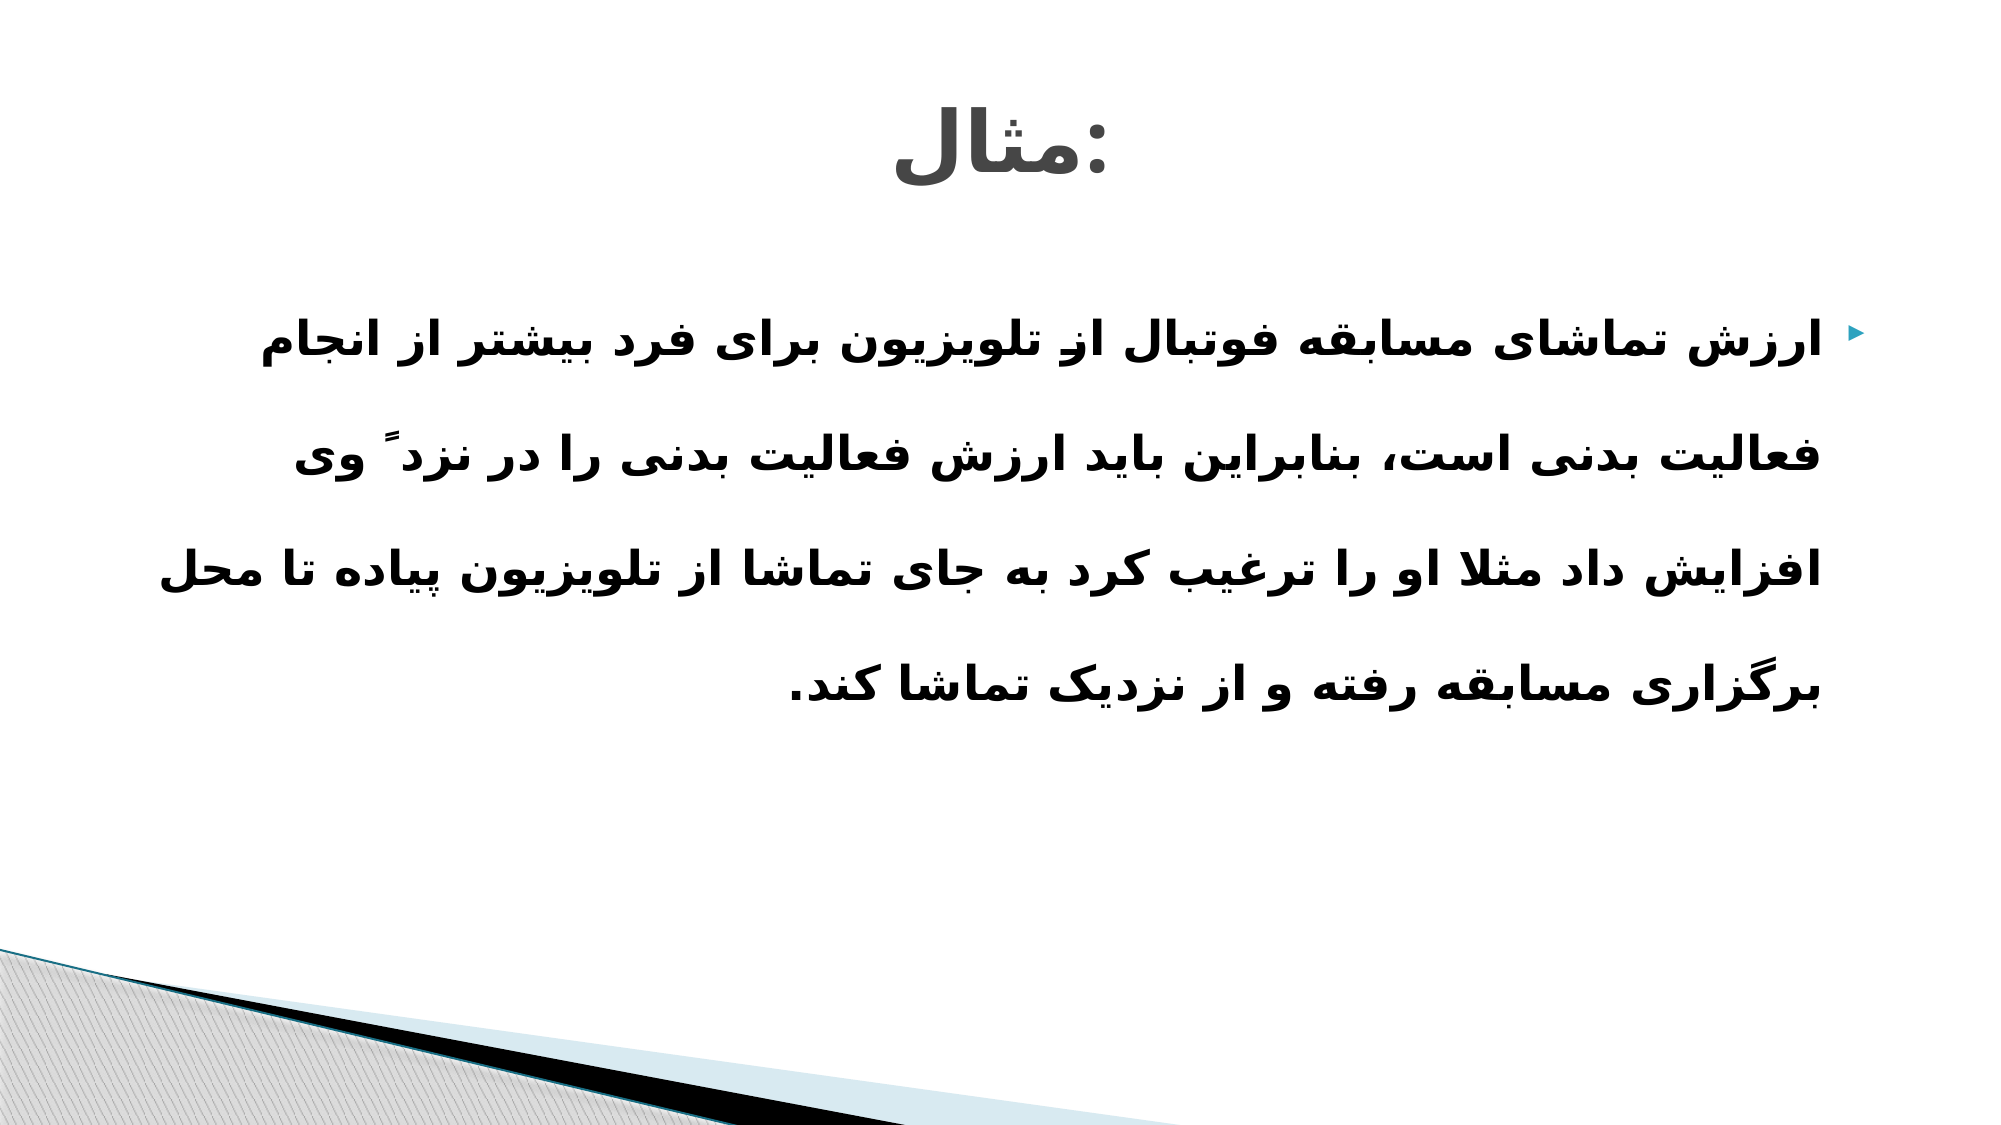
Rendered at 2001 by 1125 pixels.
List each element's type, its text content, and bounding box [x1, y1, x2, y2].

title مثال: [99, 45, 1900, 233]
list ارزش تماشای مسابقه فوتبال از تلویزیون برای فرد بیشتر از انجام فعالیت بدنی است، بنابراین باید ارزش فعالیت بدنی را در نزد ً وی افزایش داد مثلا او را ترغیب کرد به جای تماشا از تلویزیون پیاده تا محل برگزاری مسابقه رفته و از نزدیک تماشا کند. [99, 243, 1900, 986]
